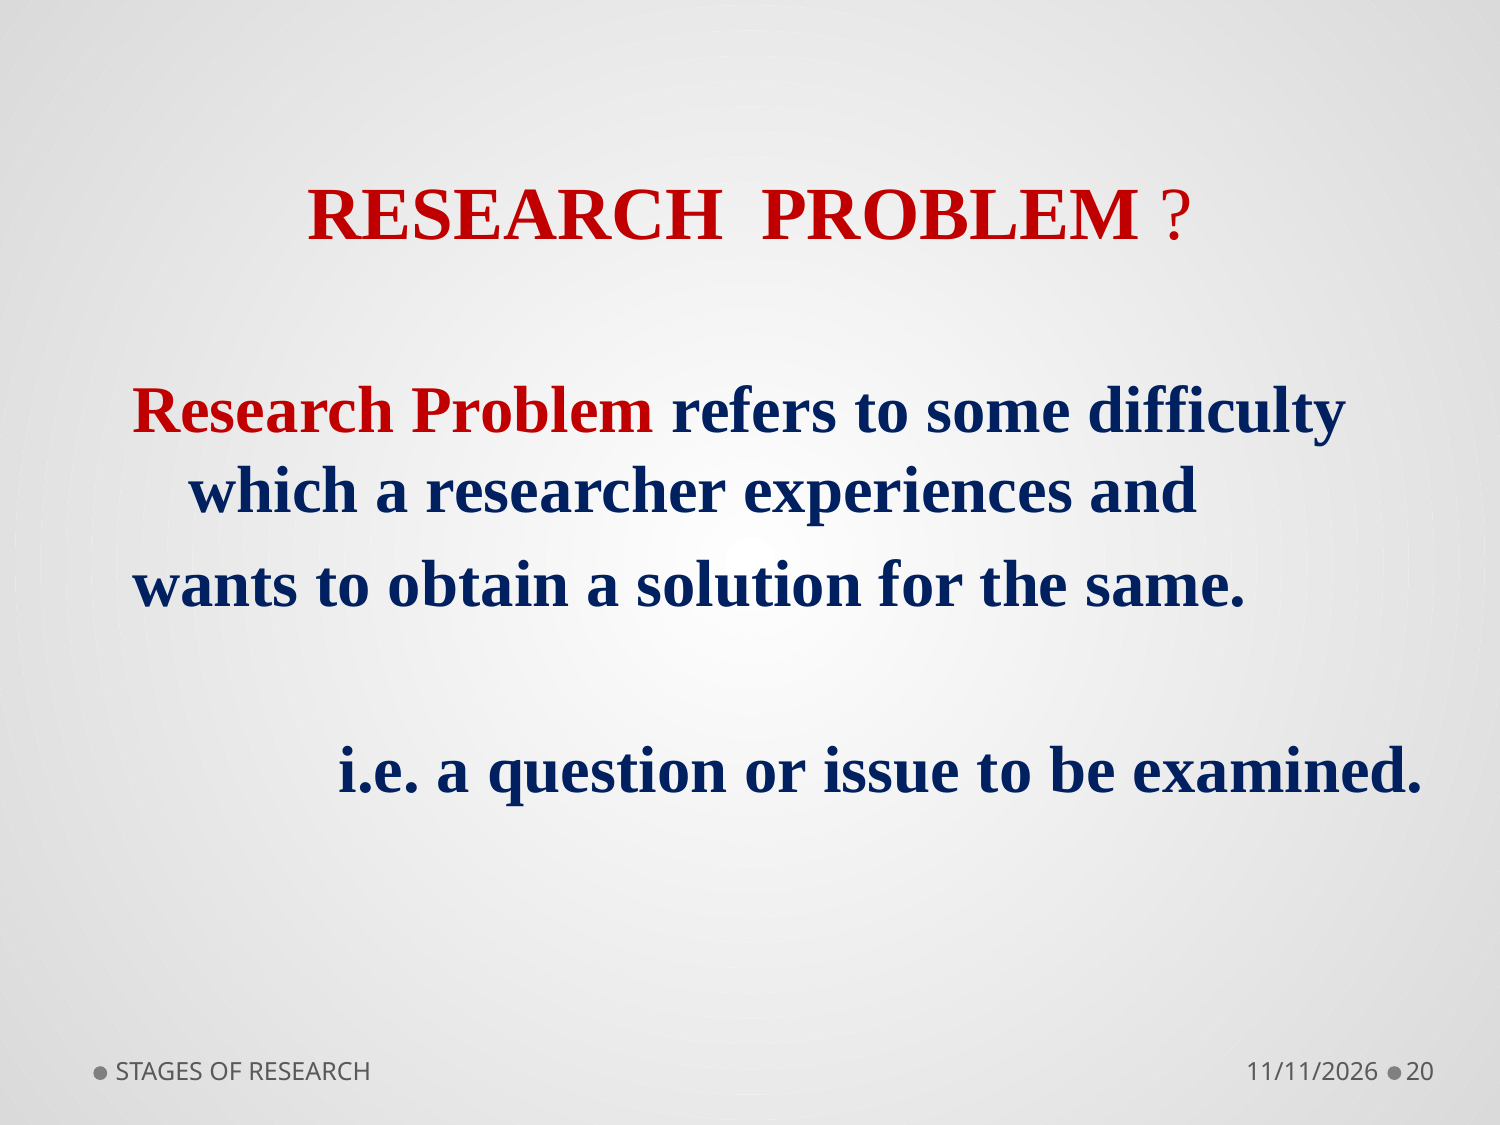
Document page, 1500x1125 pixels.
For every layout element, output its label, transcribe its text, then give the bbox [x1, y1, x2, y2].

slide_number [1043, 1042, 1386, 1103]
title RESEARCH PROBLEM ? [75, 0, 1425, 263]
footer STAGES OF RESEARCH [108, 1042, 576, 1103]
list Research Problem refers to some difficulty which a researcher experiences and wants to obtain a solution for the same. i.e. a question or issue to be examined. [117, 265, 1454, 1008]
slide_number 20 [1401, 1042, 1494, 1103]
